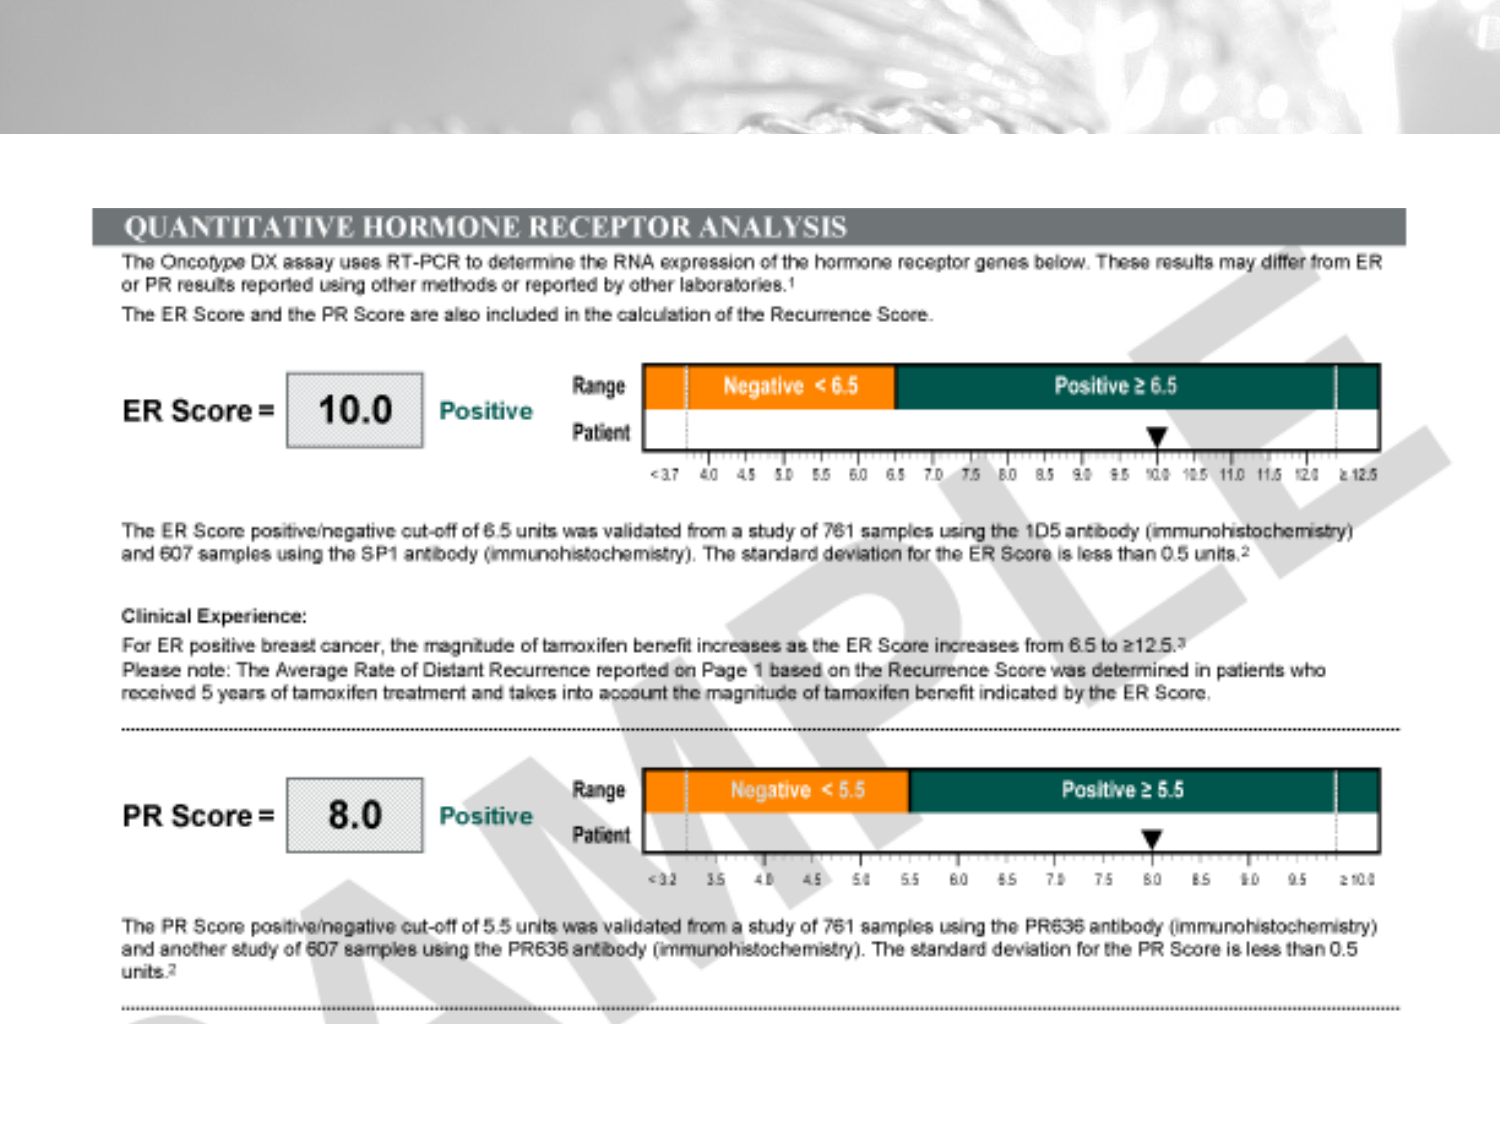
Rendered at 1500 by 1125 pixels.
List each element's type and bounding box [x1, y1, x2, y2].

picture [0, 0, 1500, 134]
picture [0, 207, 1500, 1024]
